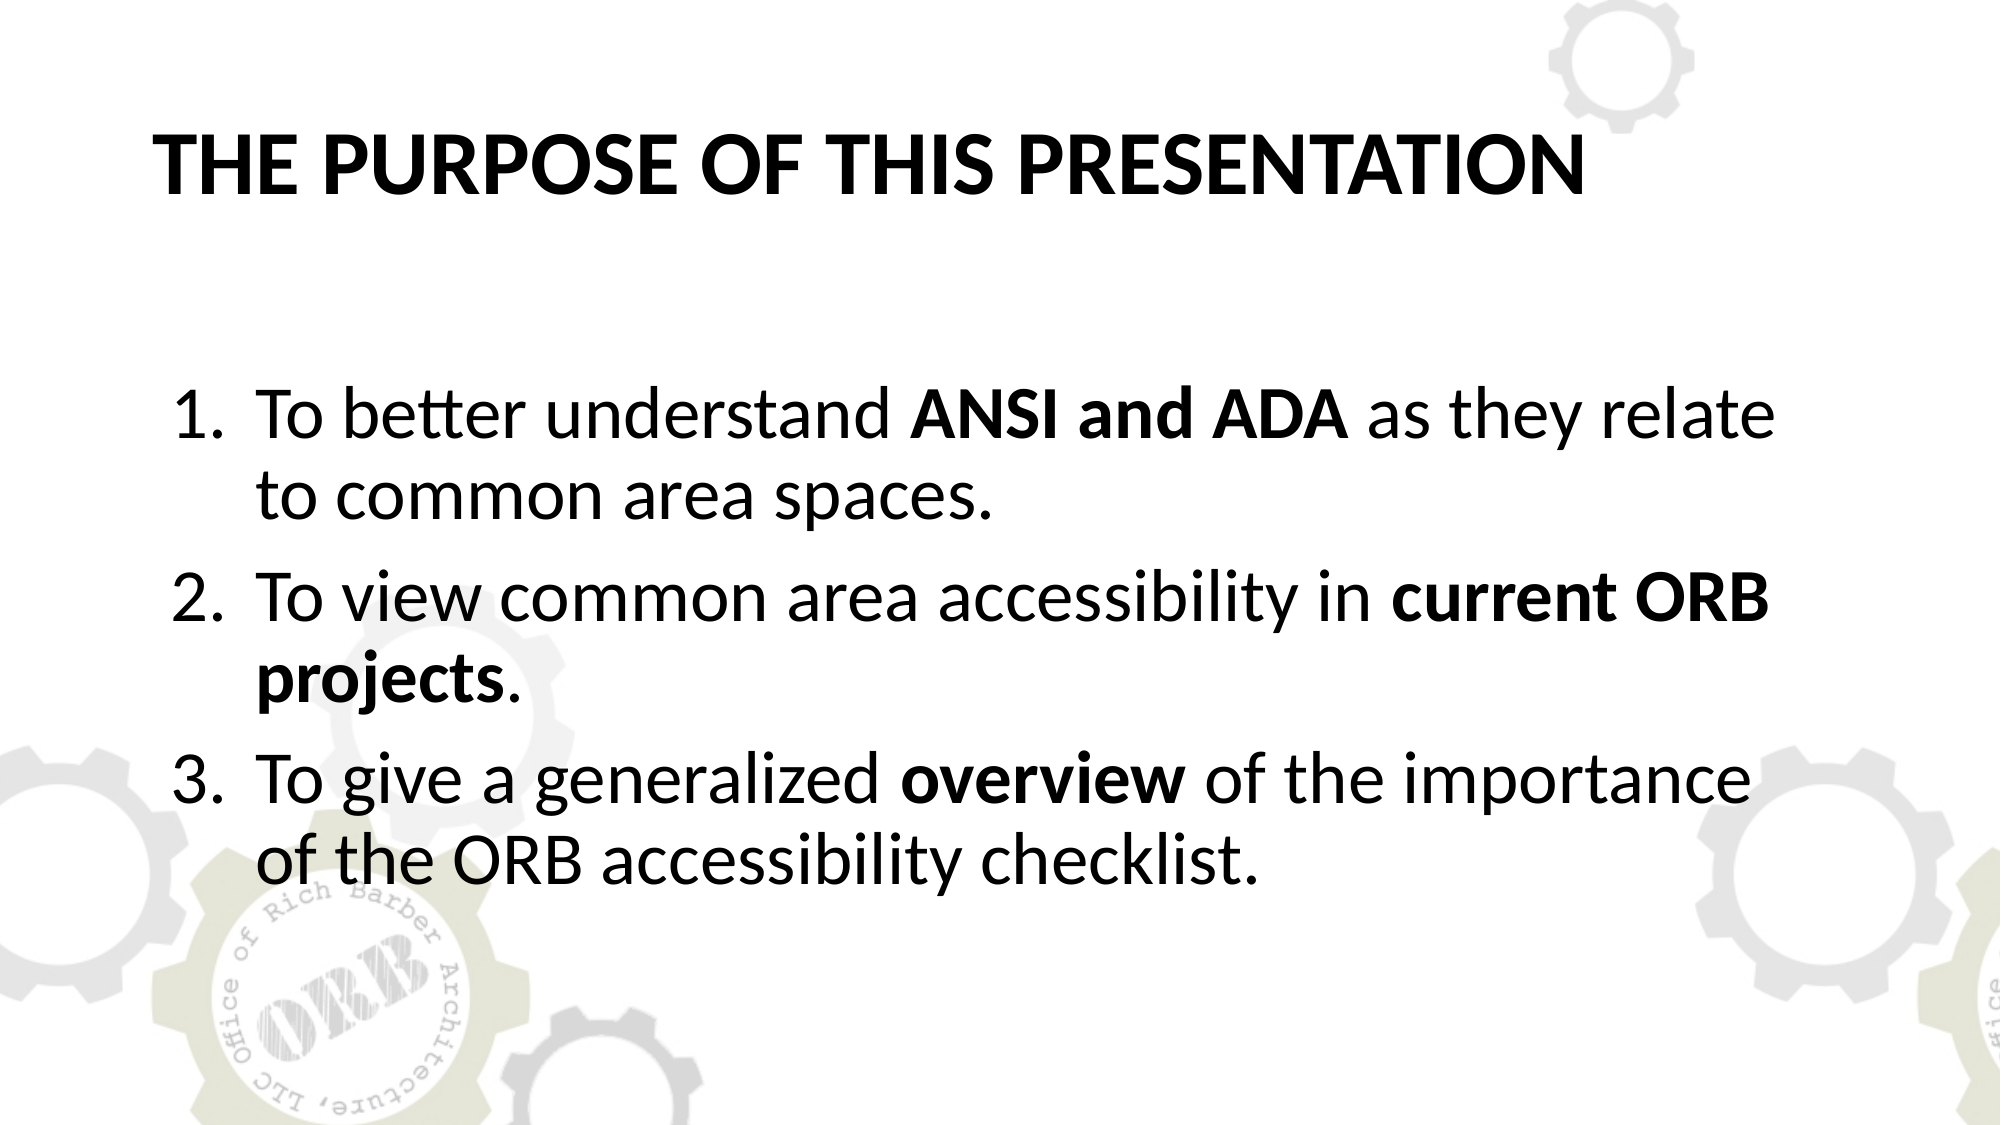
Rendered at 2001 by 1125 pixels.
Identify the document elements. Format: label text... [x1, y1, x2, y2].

title THE PURPOSE OF THIS PRESENTATION [137, 59, 1863, 271]
list To better understand ANSI and ADA as they relate to common area spaces. To view common area accessibility in current ORB projects. To give a generalized overview of the importance of the ORB accessibility checklist. [155, 366, 1845, 1046]
